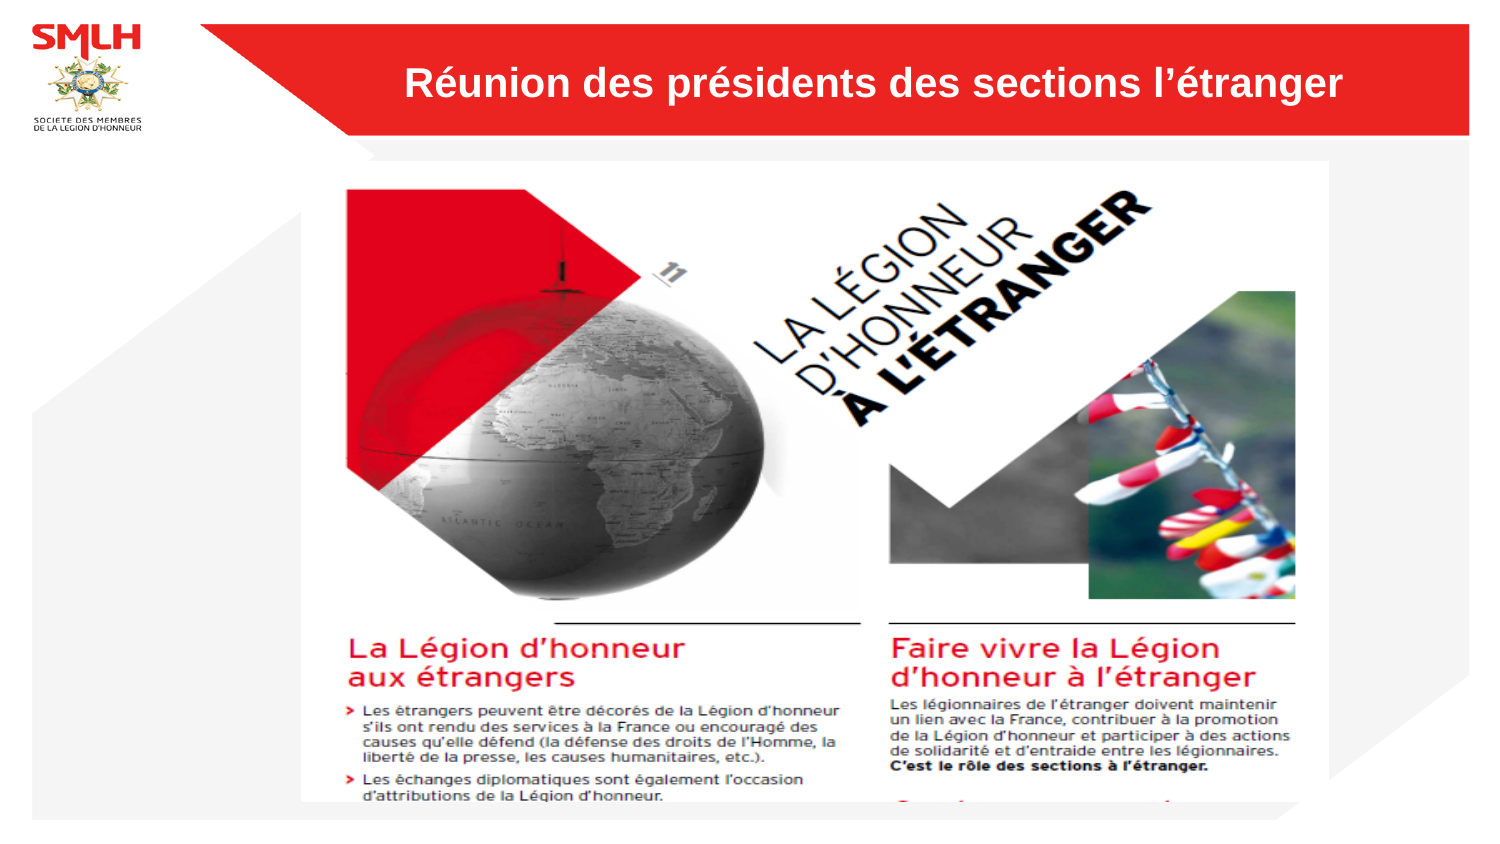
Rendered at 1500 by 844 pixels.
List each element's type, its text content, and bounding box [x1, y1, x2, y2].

text_box Réunion des présidents des sections l’étranger [289, 56, 1459, 107]
picture [0, 0, 1500, 844]
